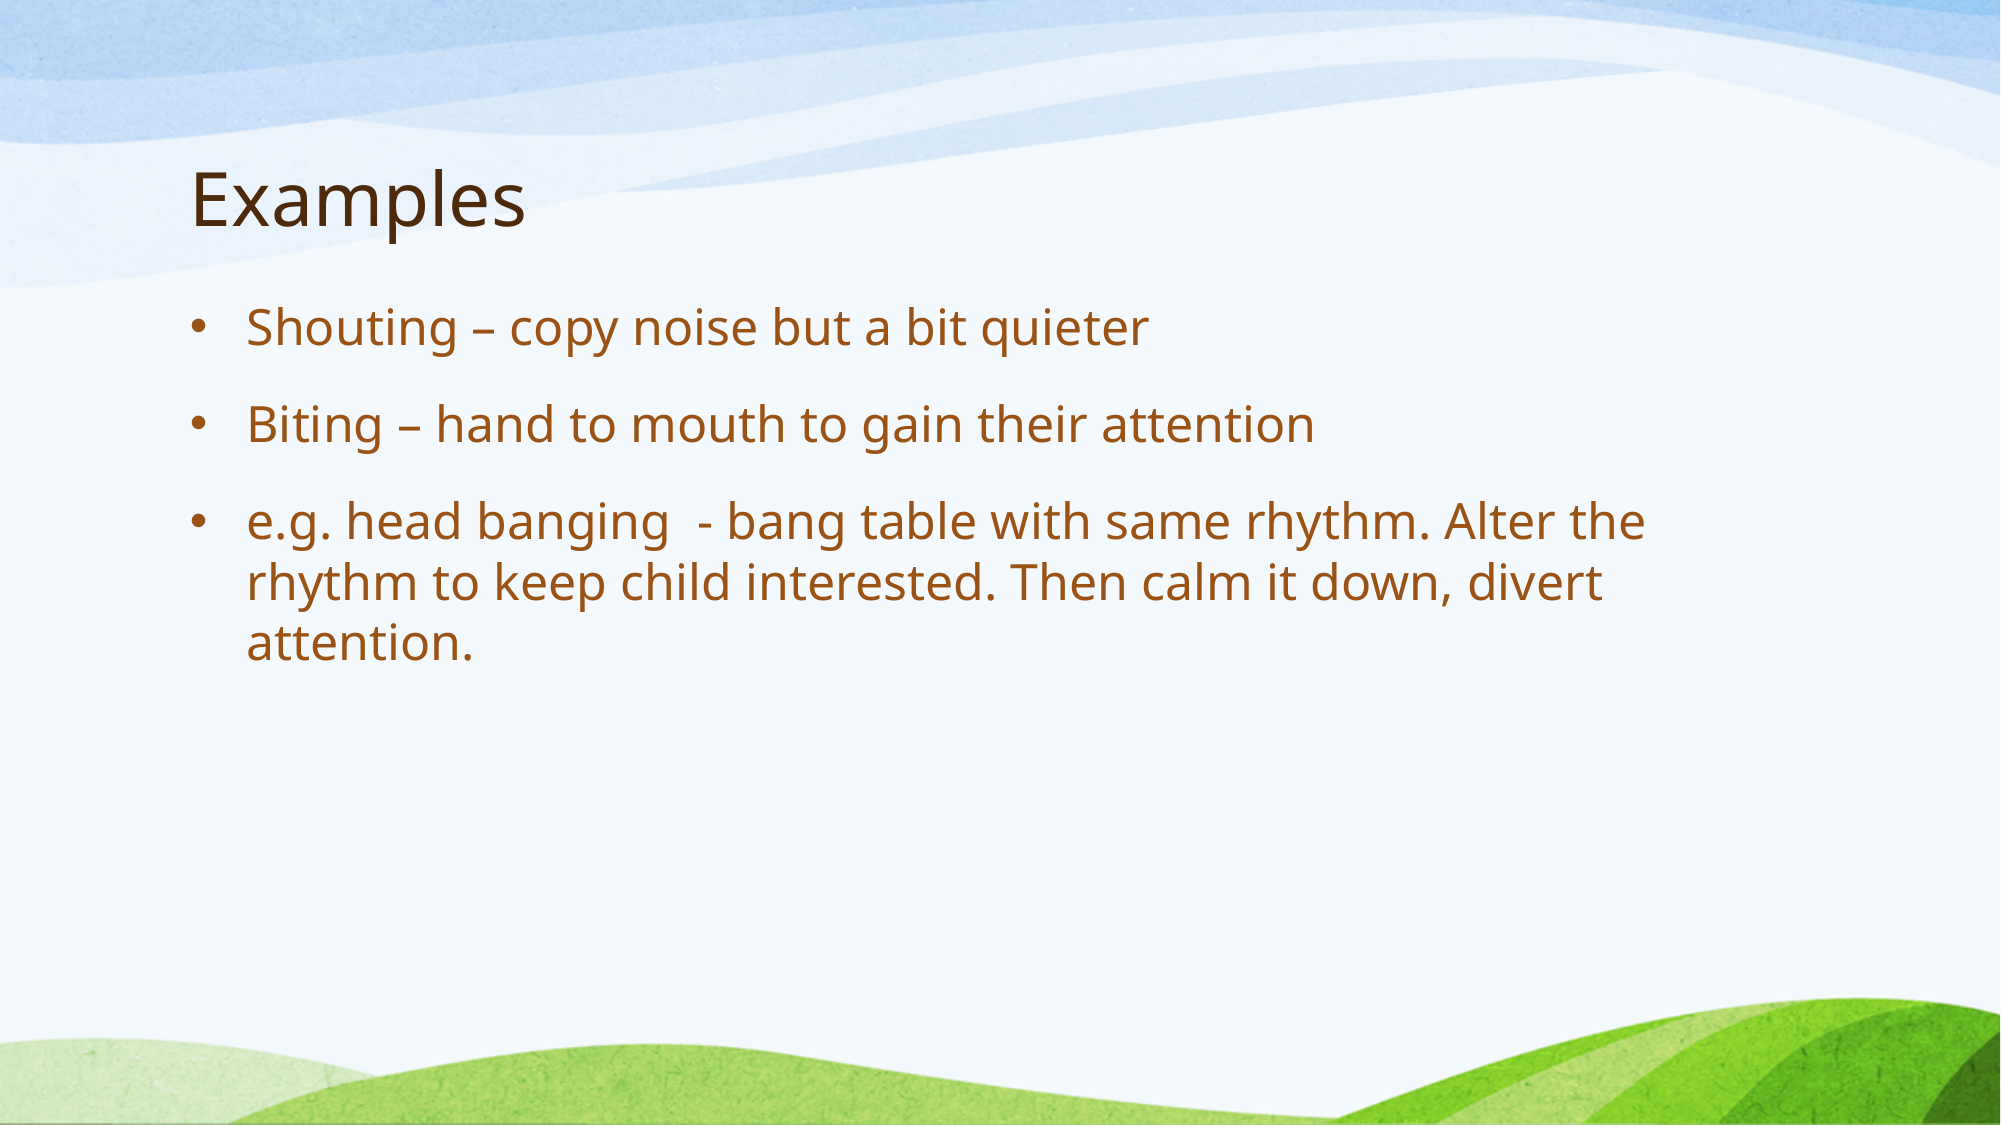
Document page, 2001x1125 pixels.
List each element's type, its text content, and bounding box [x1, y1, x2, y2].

title Examples [174, 50, 1825, 250]
list Shouting – copy noise but a bit quieter Biting – hand to mouth to gain their attention e.g. head banging - bang table with same rhythm. Alter the rhythm to keep child interested. Then calm it down, divert attention. [174, 287, 1825, 982]
picture [0, 0, 2001, 1125]
